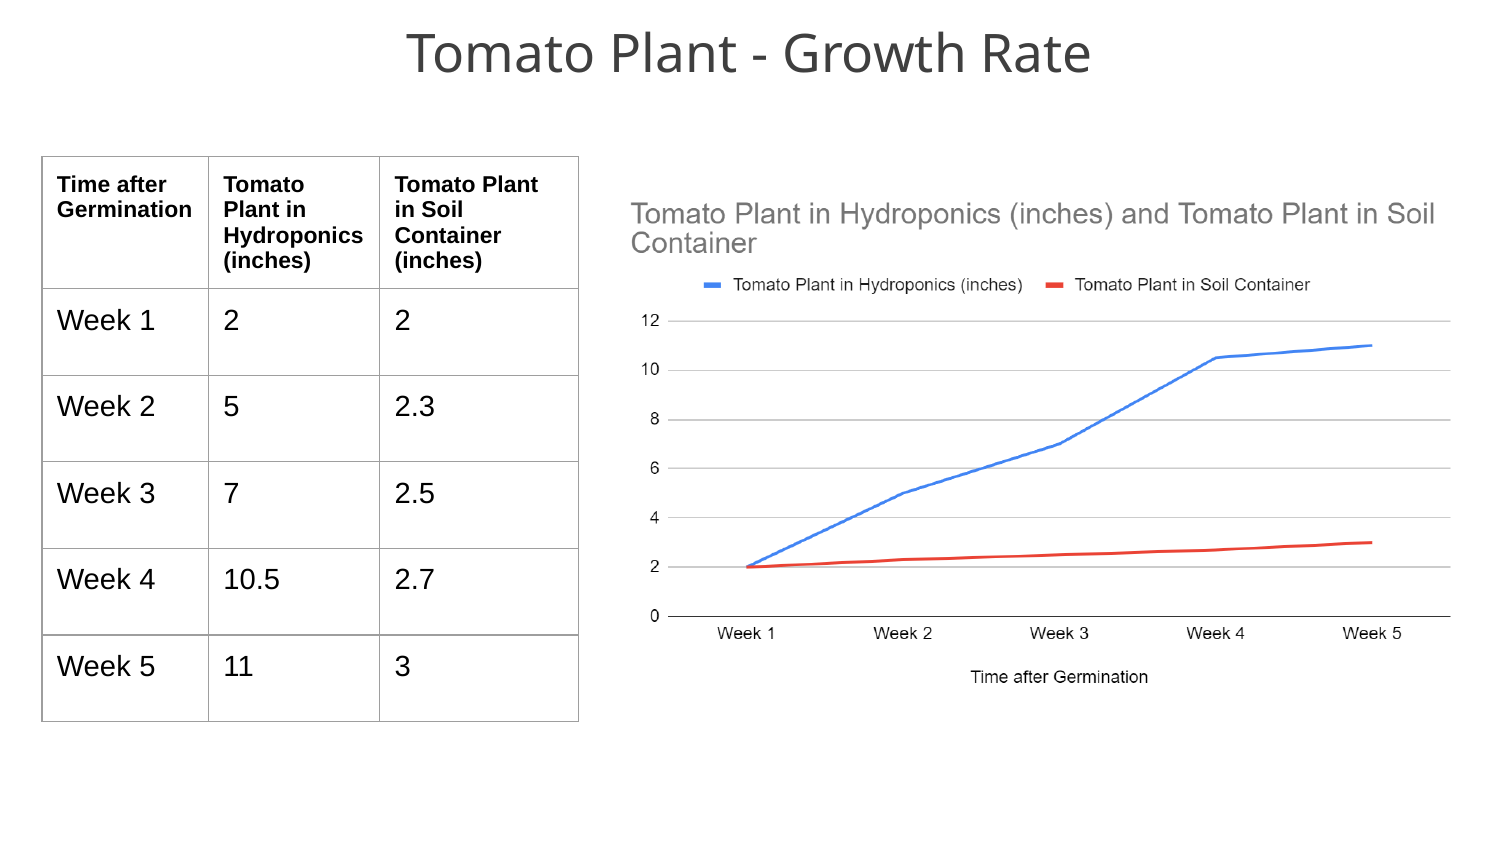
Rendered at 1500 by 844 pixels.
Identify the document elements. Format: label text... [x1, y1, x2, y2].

table_cell 11 [209, 636, 379, 721]
table_cell Week 4 [43, 549, 208, 634]
title Tomato Plant - Growth Rate [51, 14, 1449, 99]
table_cell Week 2 [43, 376, 208, 461]
table_cell 10.5 [209, 549, 379, 634]
table_cell 2.3 [380, 376, 578, 461]
table_cell 2 [380, 289, 578, 375]
picture [603, 173, 1477, 714]
table_cell Week 5 [43, 636, 208, 721]
table_cell 7 [209, 462, 379, 548]
table_cell 5 [209, 376, 379, 461]
table_cell 3 [380, 636, 578, 721]
table_header Time after Germination [43, 157, 208, 288]
table_cell Week 3 [43, 462, 208, 548]
table_cell 2.5 [380, 462, 578, 548]
table_cell Week 1 [43, 289, 208, 375]
table_cell 2 [209, 289, 379, 375]
table_header Tomato Plant in Soil Container (inches) [380, 157, 578, 288]
table_header Tomato Plant in Hydroponics (inches) [209, 157, 379, 288]
table_cell 2.7 [380, 549, 578, 634]
